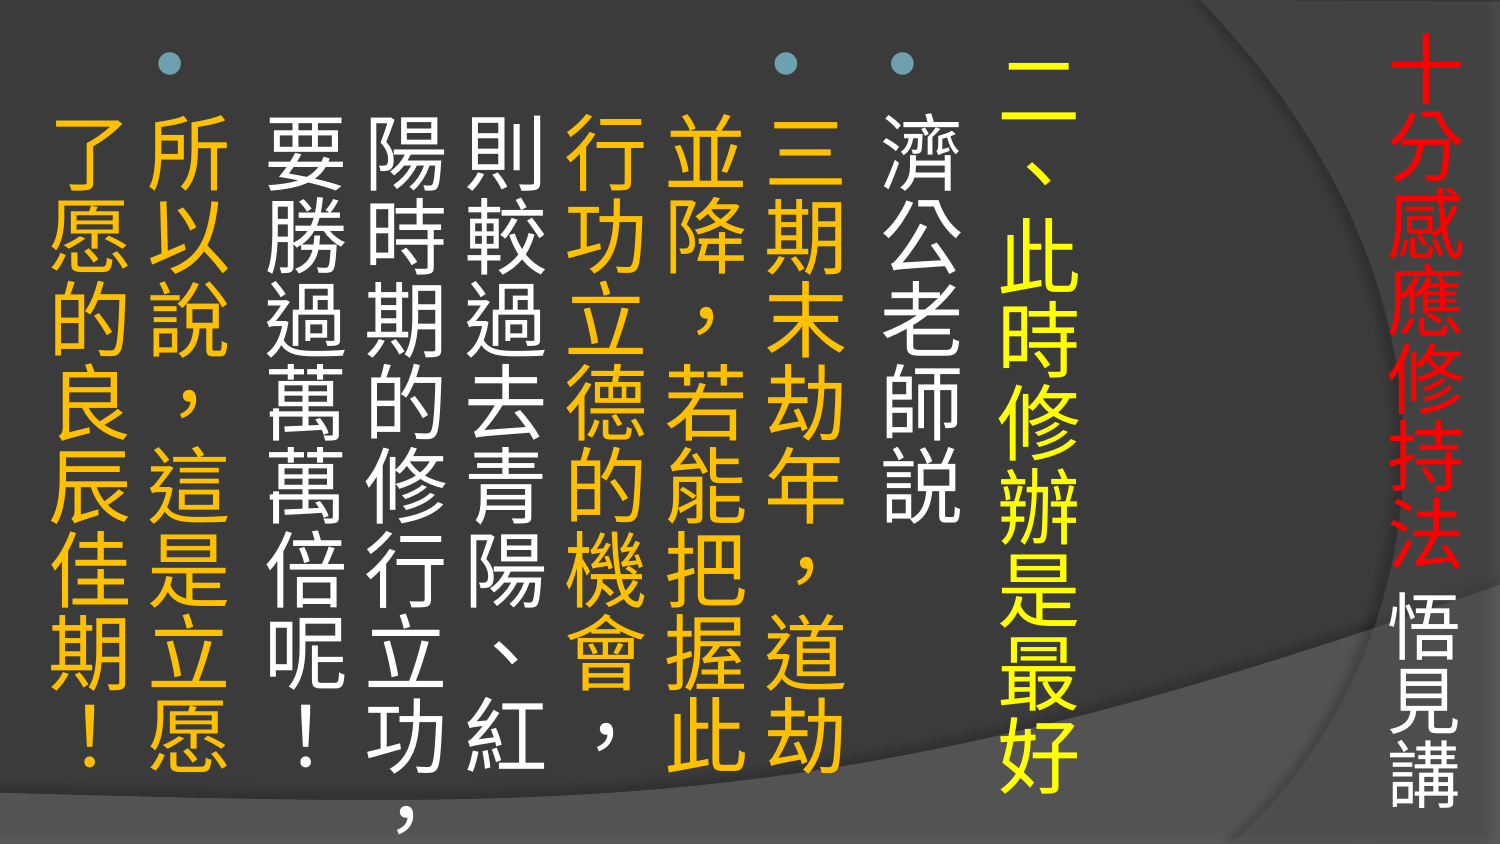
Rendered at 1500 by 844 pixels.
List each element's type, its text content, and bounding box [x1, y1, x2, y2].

title 十分感應修持法 悟見講 [1364, 21, 1483, 820]
list 二、此時修辦是最好 濟公老師説 三期末劫年，道劫並降，若能把握此行功立德的機會，則較過去青陽、紅陽時期的修行立功，要勝過萬萬倍呢！ 所以說，這是立愿了愿的良辰佳期！ [29, 27, 1365, 820]
